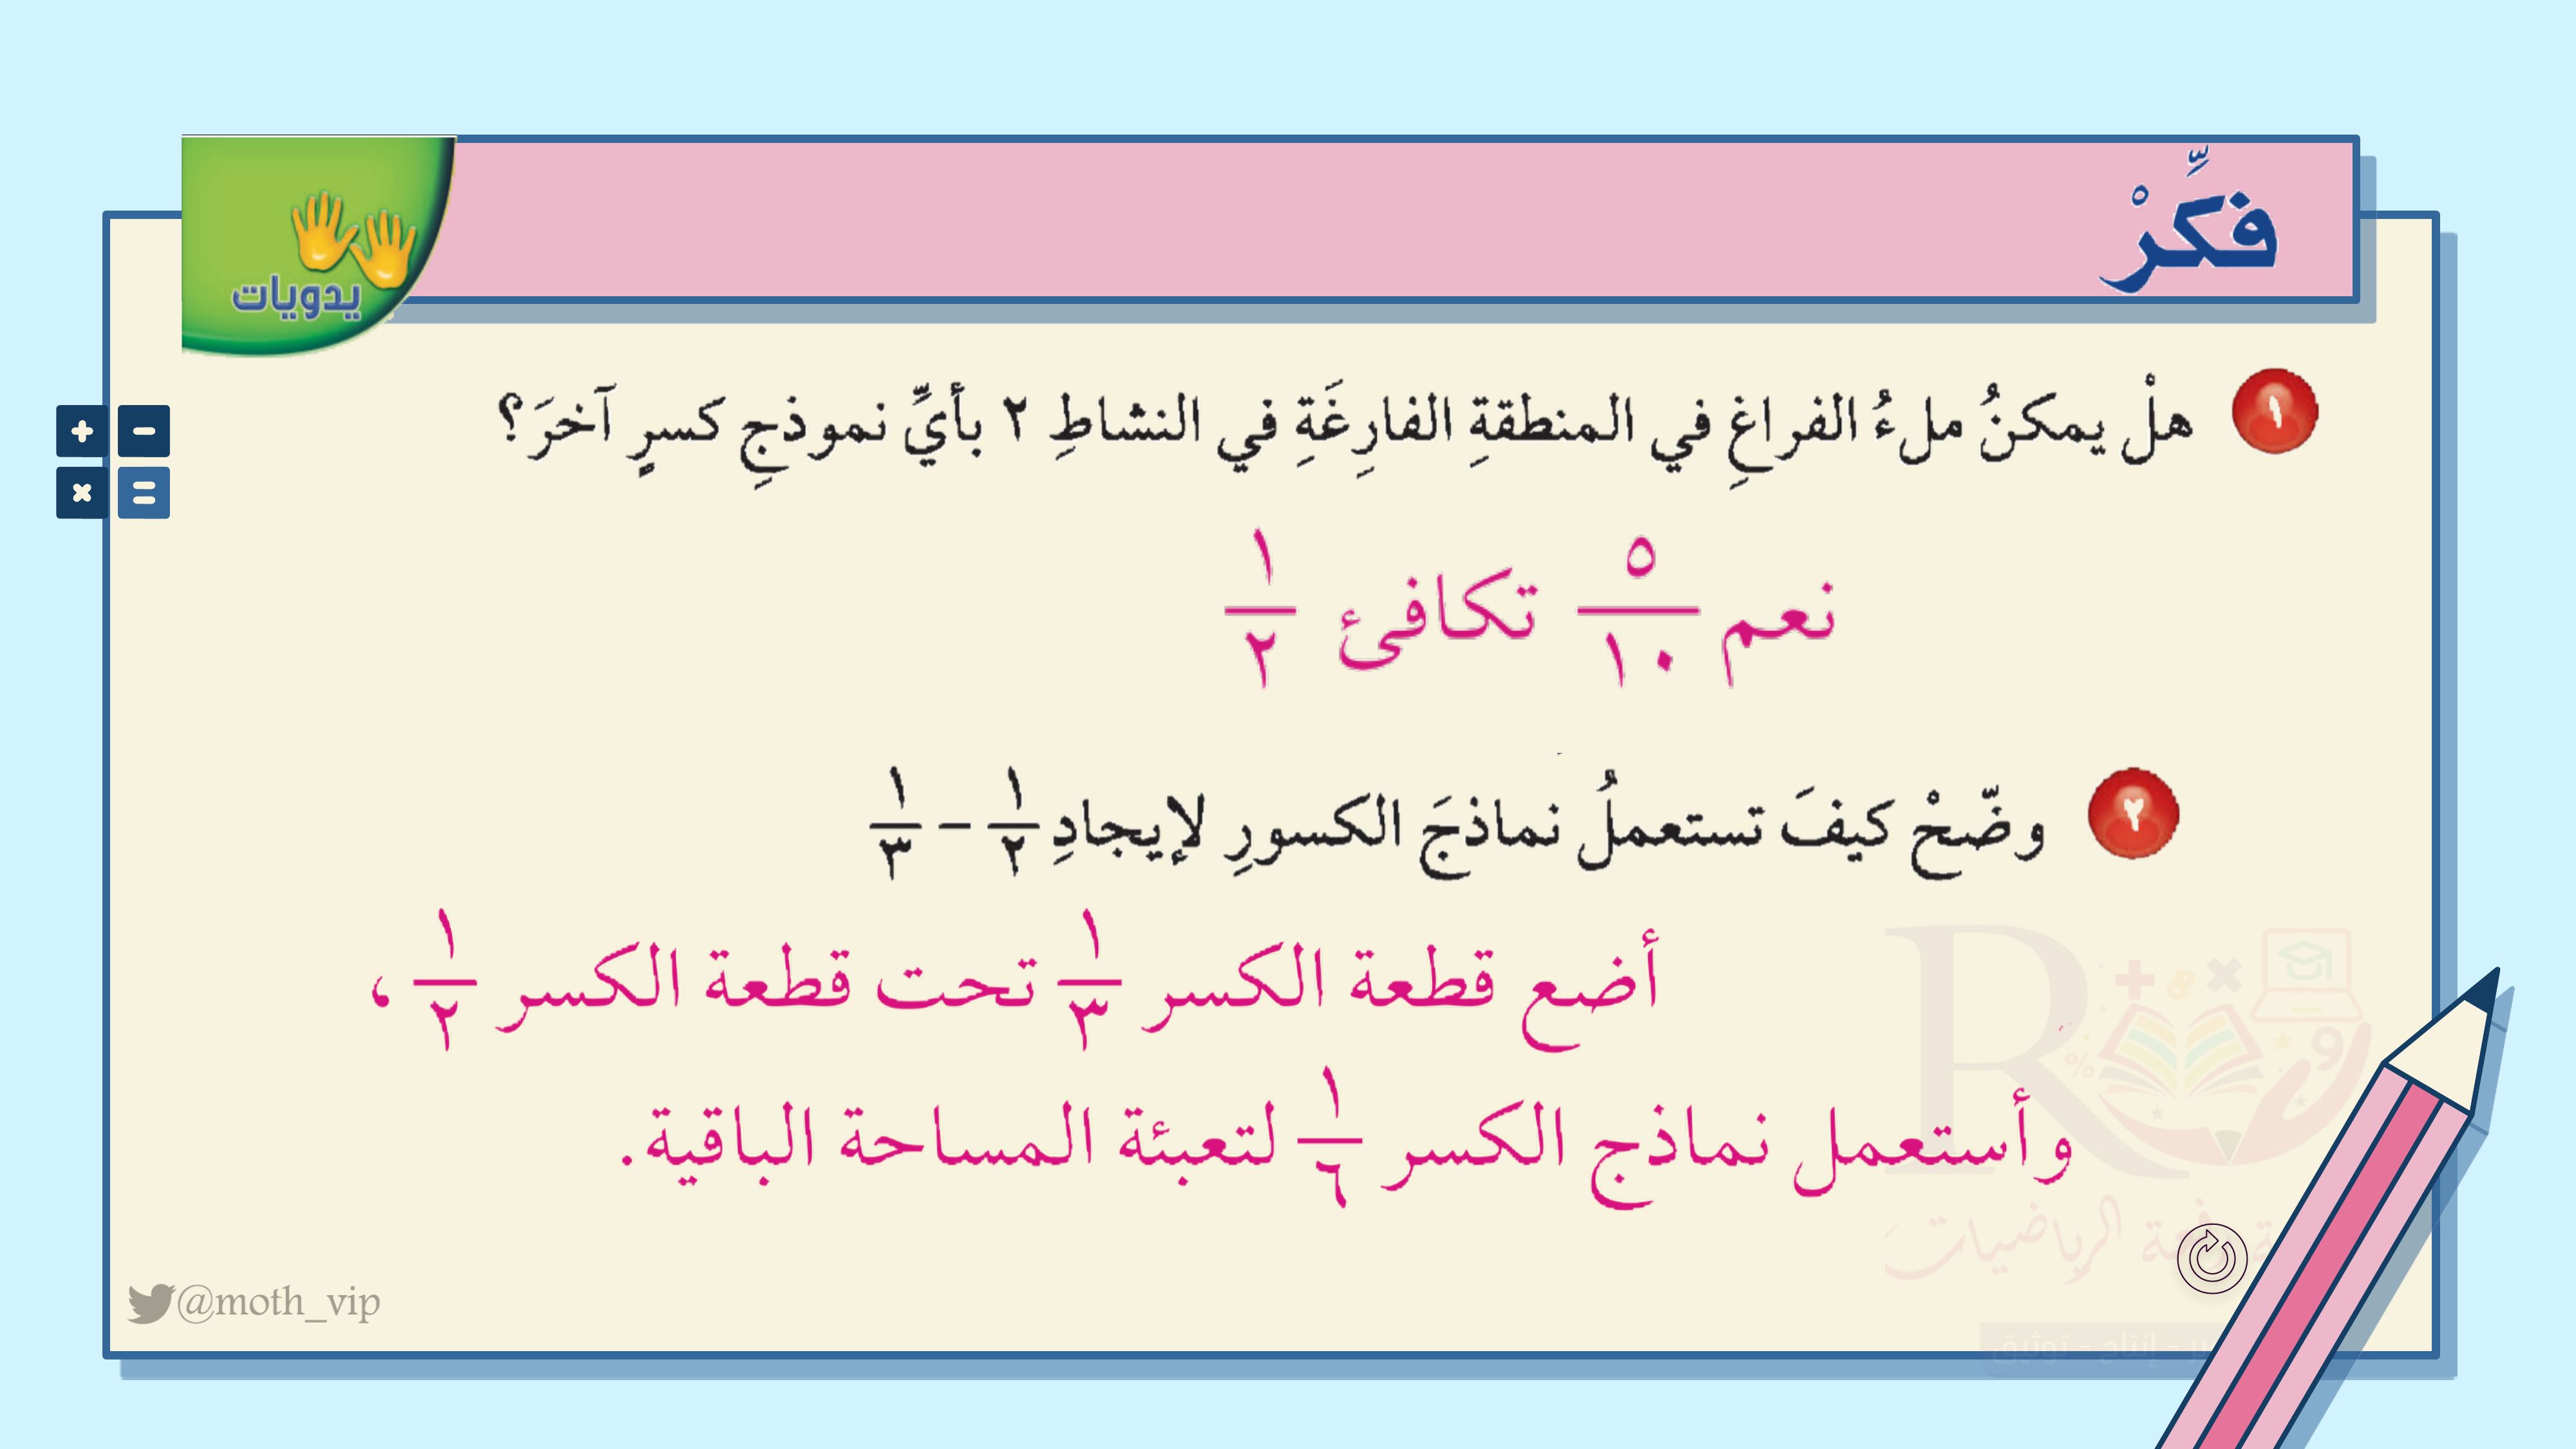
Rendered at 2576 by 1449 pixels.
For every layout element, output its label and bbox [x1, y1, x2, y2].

title [504, 135, 2360, 304]
picture [182, 134, 2341, 492]
text_box [1911, 961, 2522, 1449]
picture [2035, 142, 2320, 312]
text_box [56, 404, 170, 519]
picture [323, 752, 2213, 1239]
picture [1182, 518, 1848, 707]
